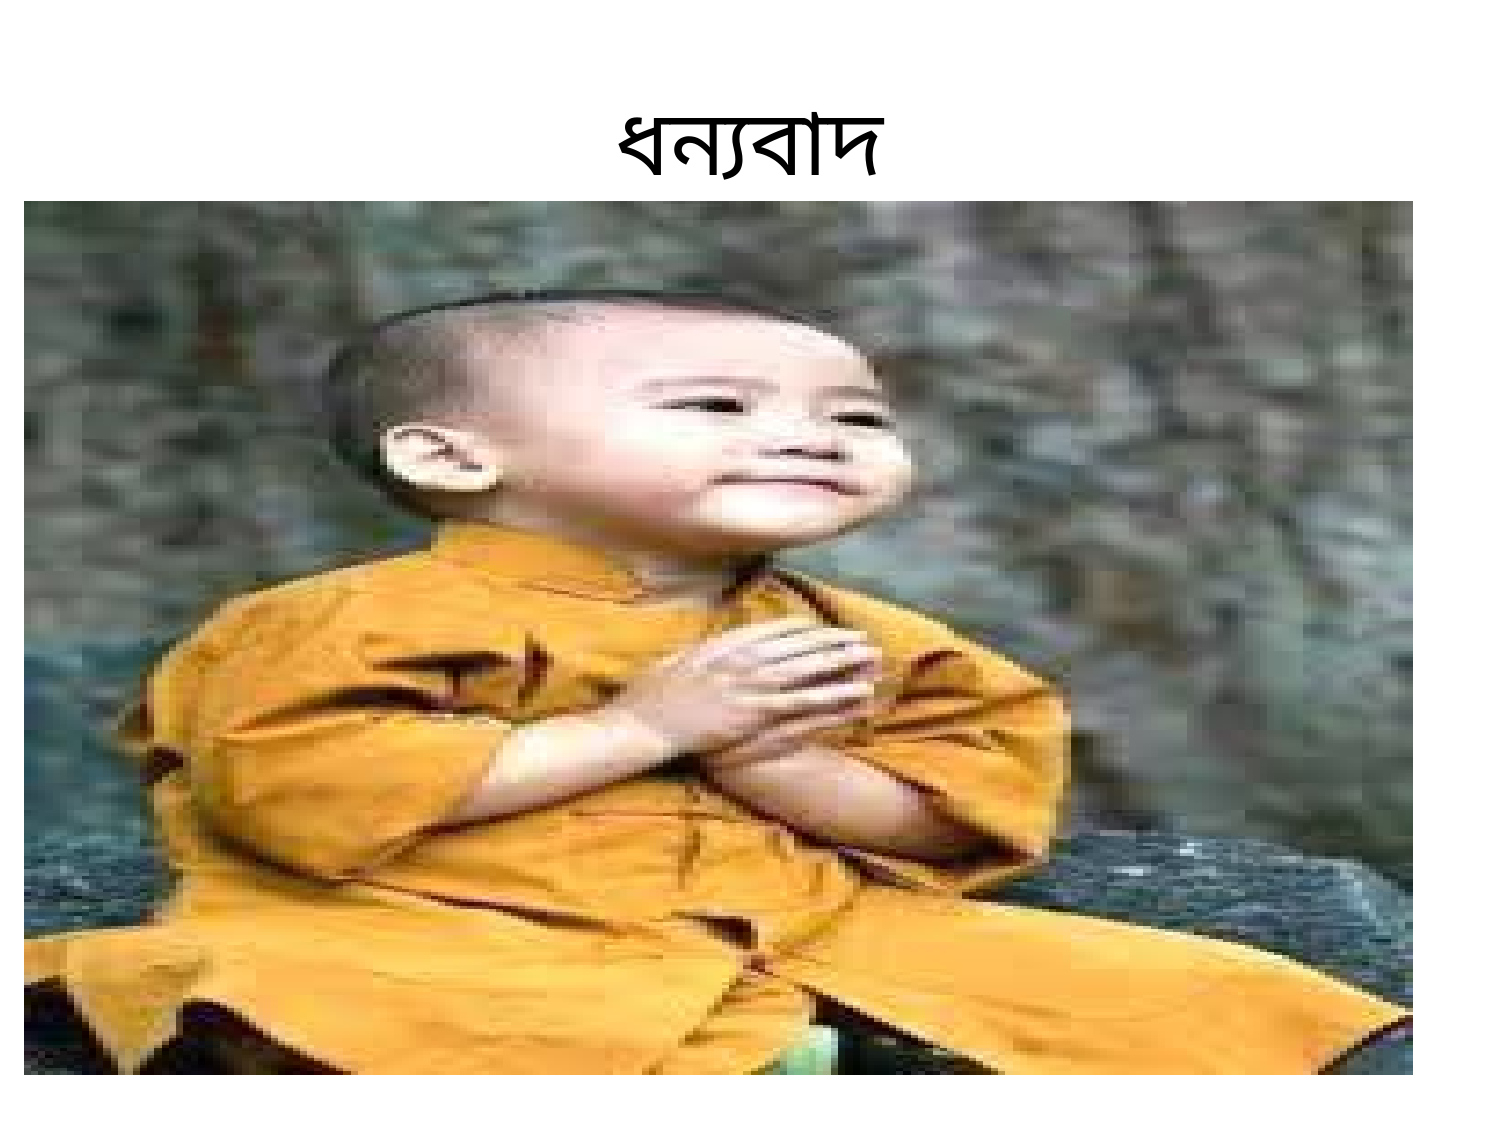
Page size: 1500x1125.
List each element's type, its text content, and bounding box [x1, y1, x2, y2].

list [24, 201, 1413, 1076]
title ধন্যবাদ [75, 45, 1425, 233]
